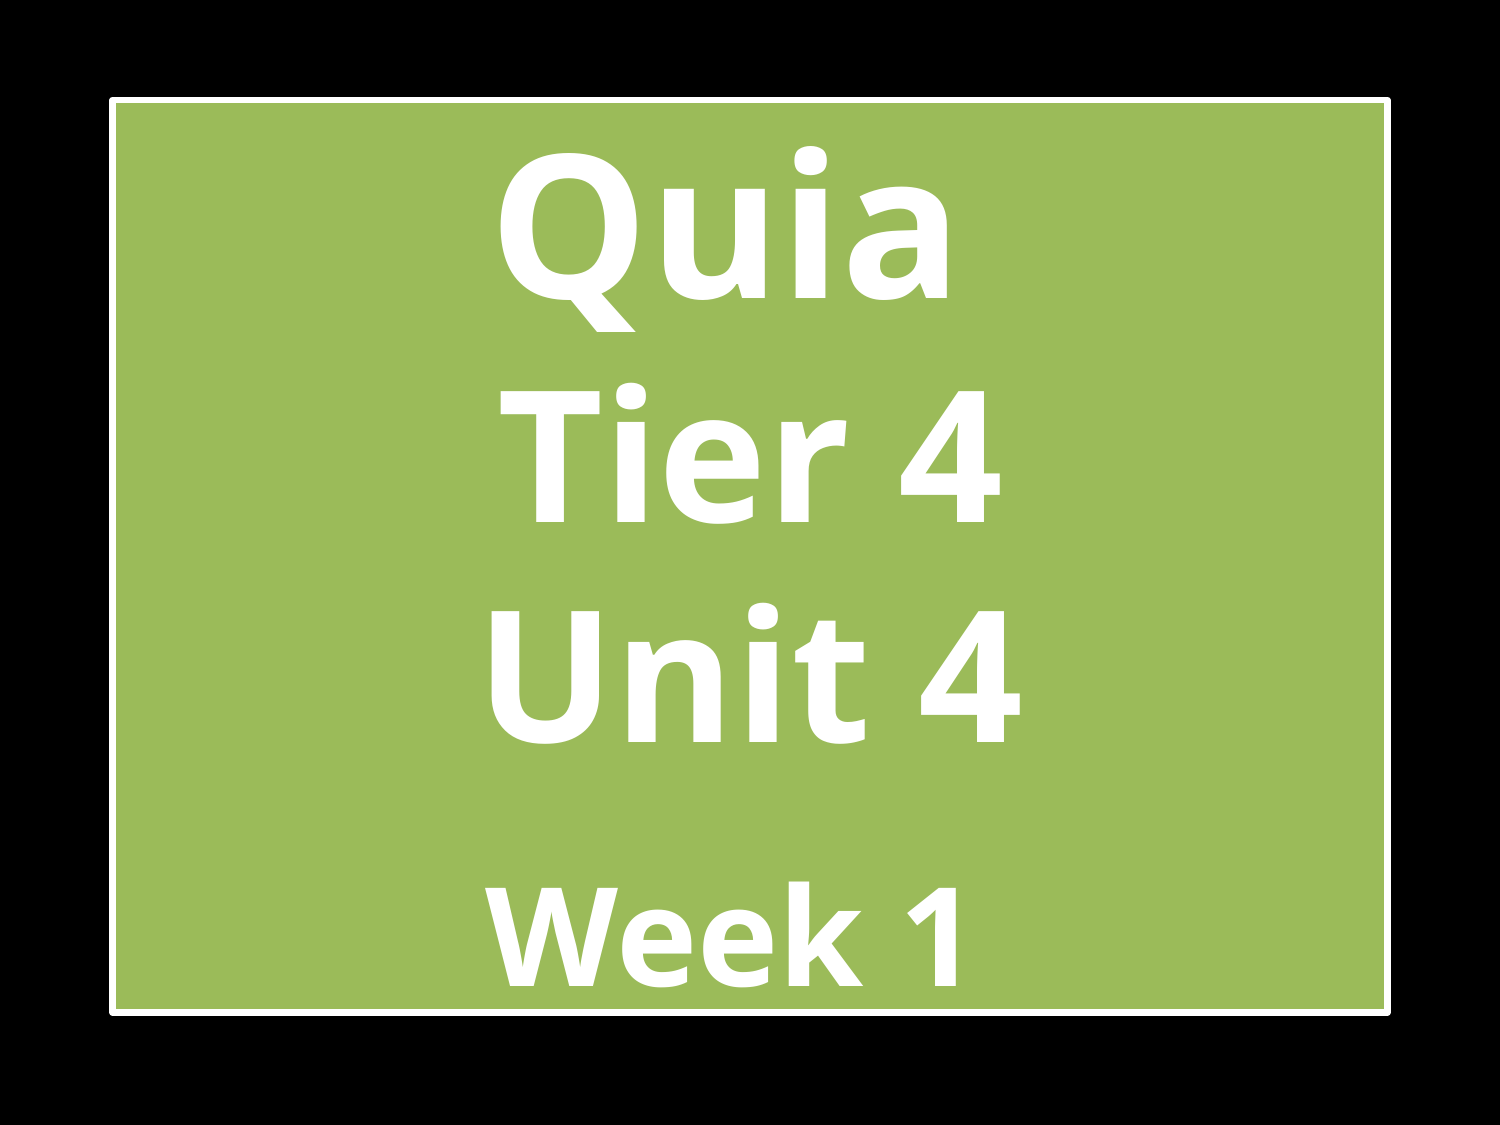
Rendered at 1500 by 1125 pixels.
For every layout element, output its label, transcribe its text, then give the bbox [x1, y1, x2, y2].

title Quia Tier 4 Unit 4 Week 1 [109, 97, 1391, 1016]
